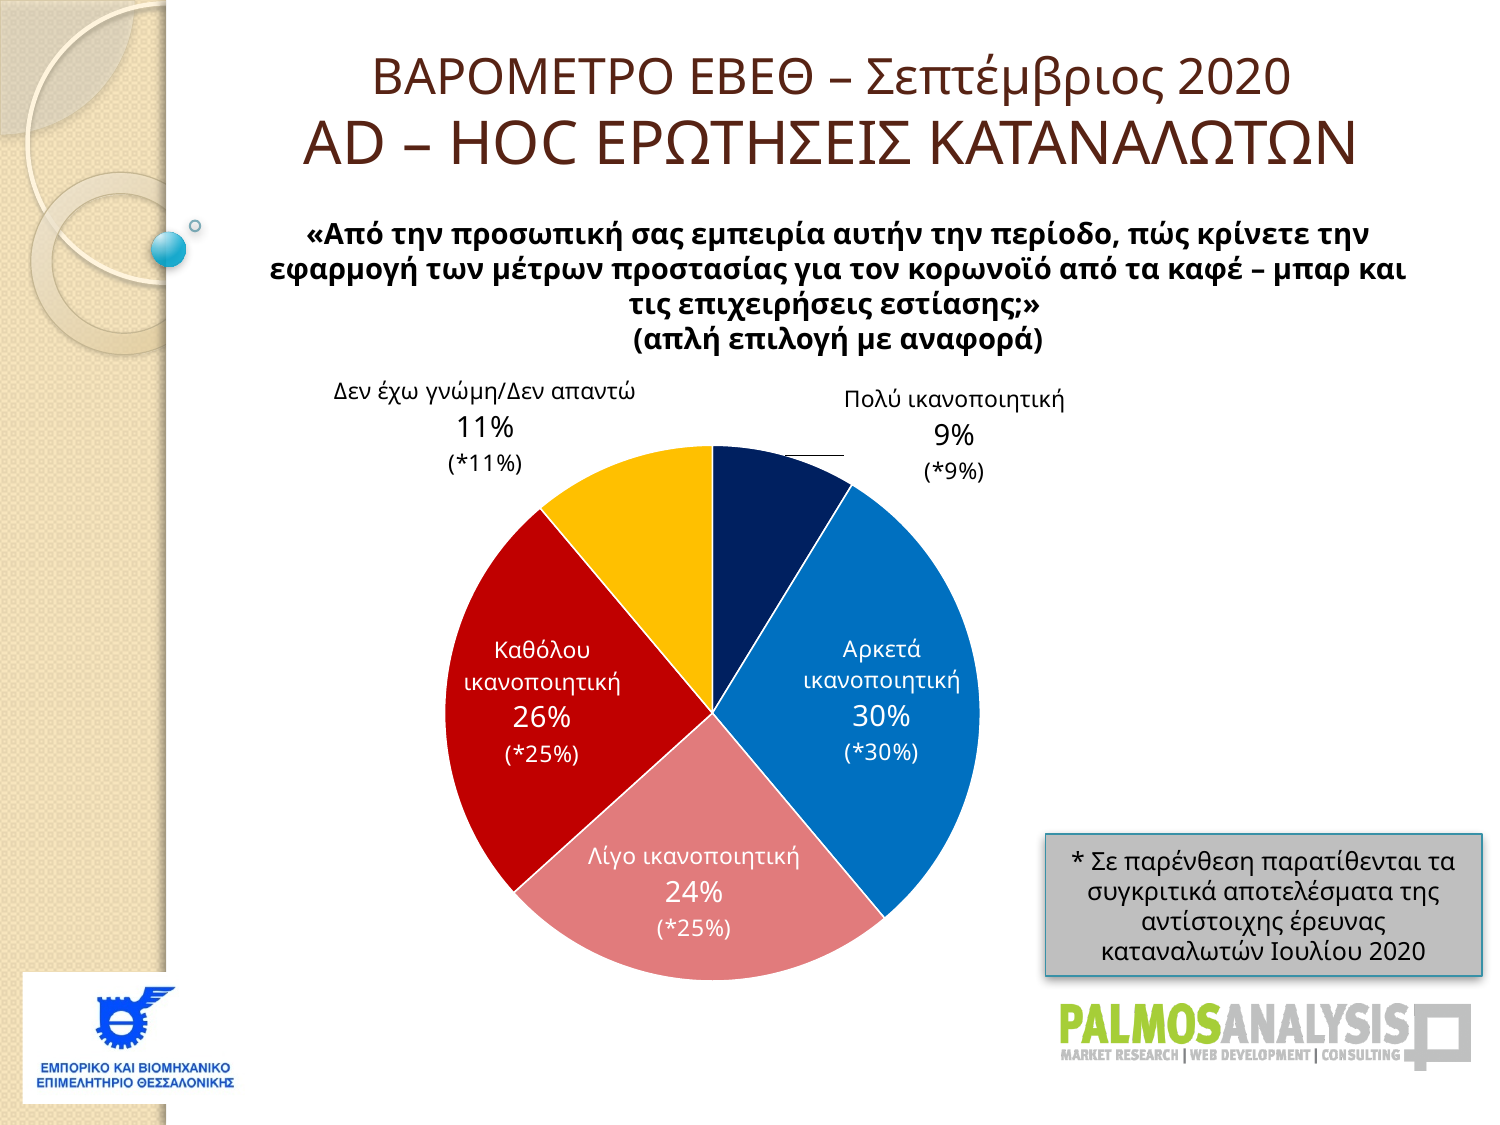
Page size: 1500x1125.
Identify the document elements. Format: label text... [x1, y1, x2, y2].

picture [1057, 1003, 1471, 1071]
text_box * Σε παρένθεση παρατίθενται τα συγκριτικά αποτελέσματα της αντίστοιχης έρευνας καταναλωτών Ιουλίου 2020 [1420, 833, 1483, 977]
picture [22, 972, 247, 1104]
text_box «Από την προσωπική σας εμπειρία αυτήν την περίοδο, πώς κρίνετε την εφαρμογή των μέτρων προστασίας για τον κορωνοϊό από τα καφέ – μπαρ και τις επιχειρήσεις εστίασης;» (απλή επιλογή με αναφορά) [242, 208, 1435, 363]
chart [194, 337, 1412, 1000]
text_box ΒΑΡΟΜΕΤΡΟ ΕΒΕΘ – Σεπτέμβριος 2020 AD – HOC ΕΡΩΤΗΣΕΙΣ ΚΑΤΑΝΑΛΩΤΩΝ [163, 0, 1500, 185]
